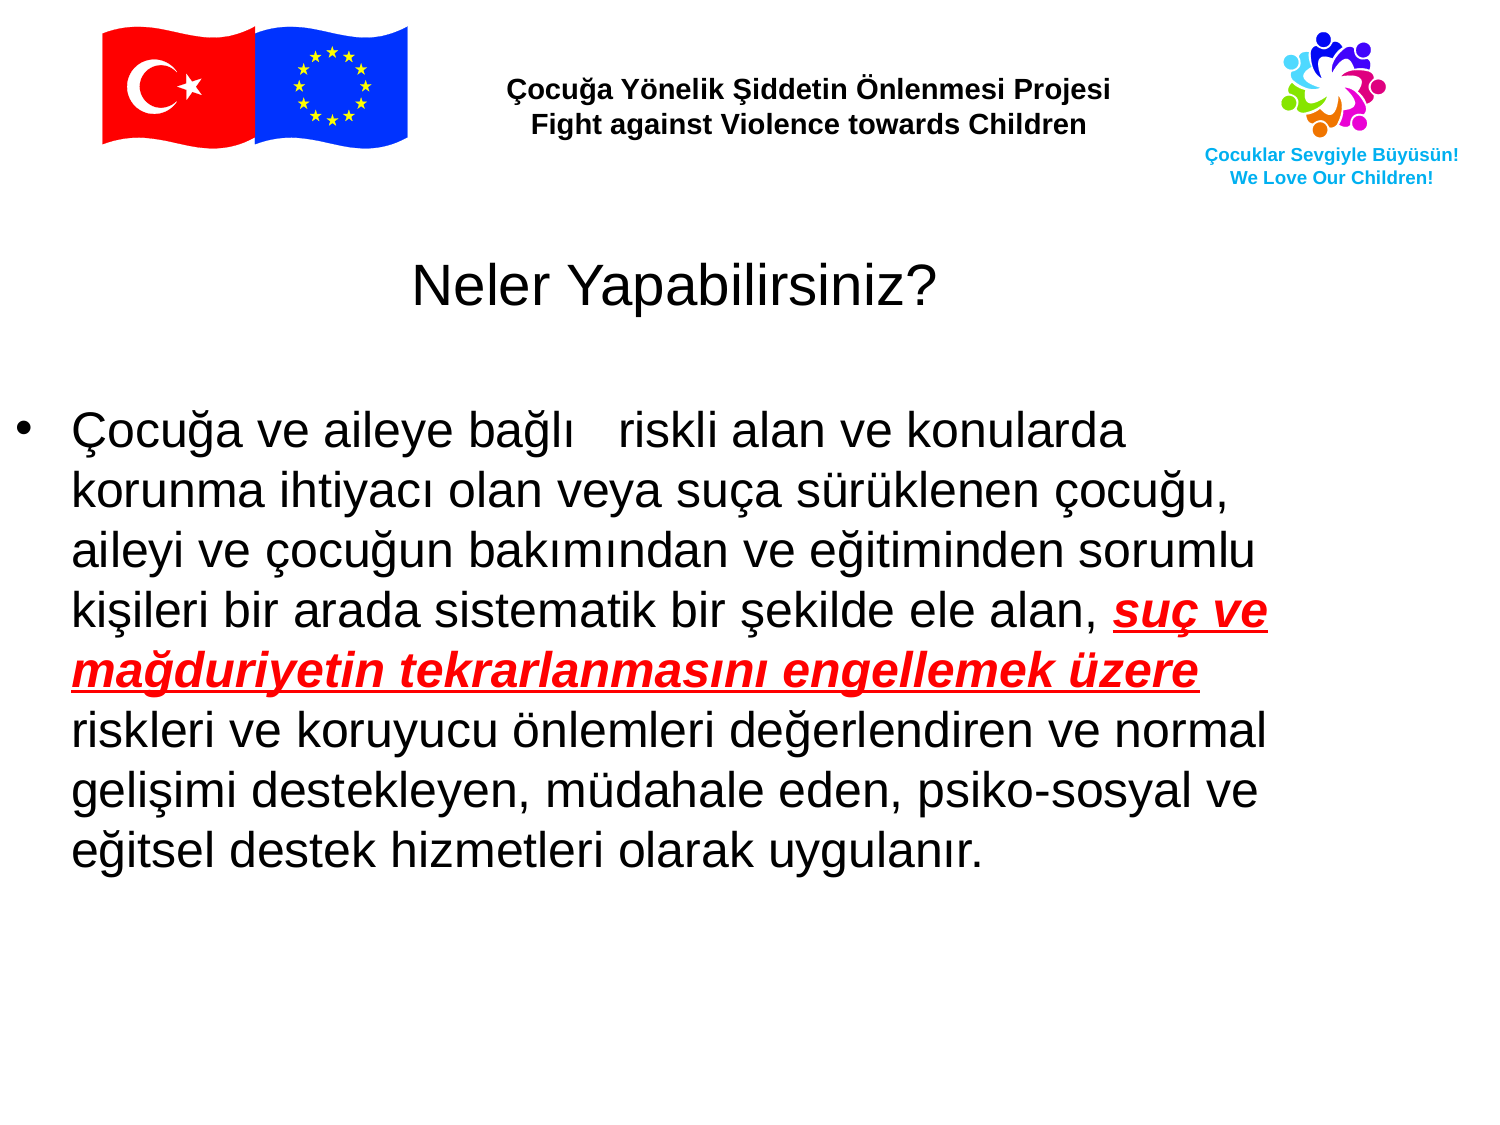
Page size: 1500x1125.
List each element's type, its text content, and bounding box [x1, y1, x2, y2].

list Çocuğa ve aileye bağlı riskli alan ve konularda korunma ihtiyacı olan veya suça sürüklenen çocuğu, aileyi ve çocuğun bakımından ve eğitiminden sorumlu kişileri bir arada sistematik bir şekilde ele alan, suç ve mağduriyetin tekrarlanmasını engellemek üzere riskleri ve koruyucu önlemleri değerlendiren ve normal gelişimi destekleyen, müdahale eden, psiko-sosyal ve eğitsel destek hizmetleri olarak uygulanır. [0, 389, 1350, 1110]
title Neler Yapabilirsiniz? [0, 188, 1350, 376]
